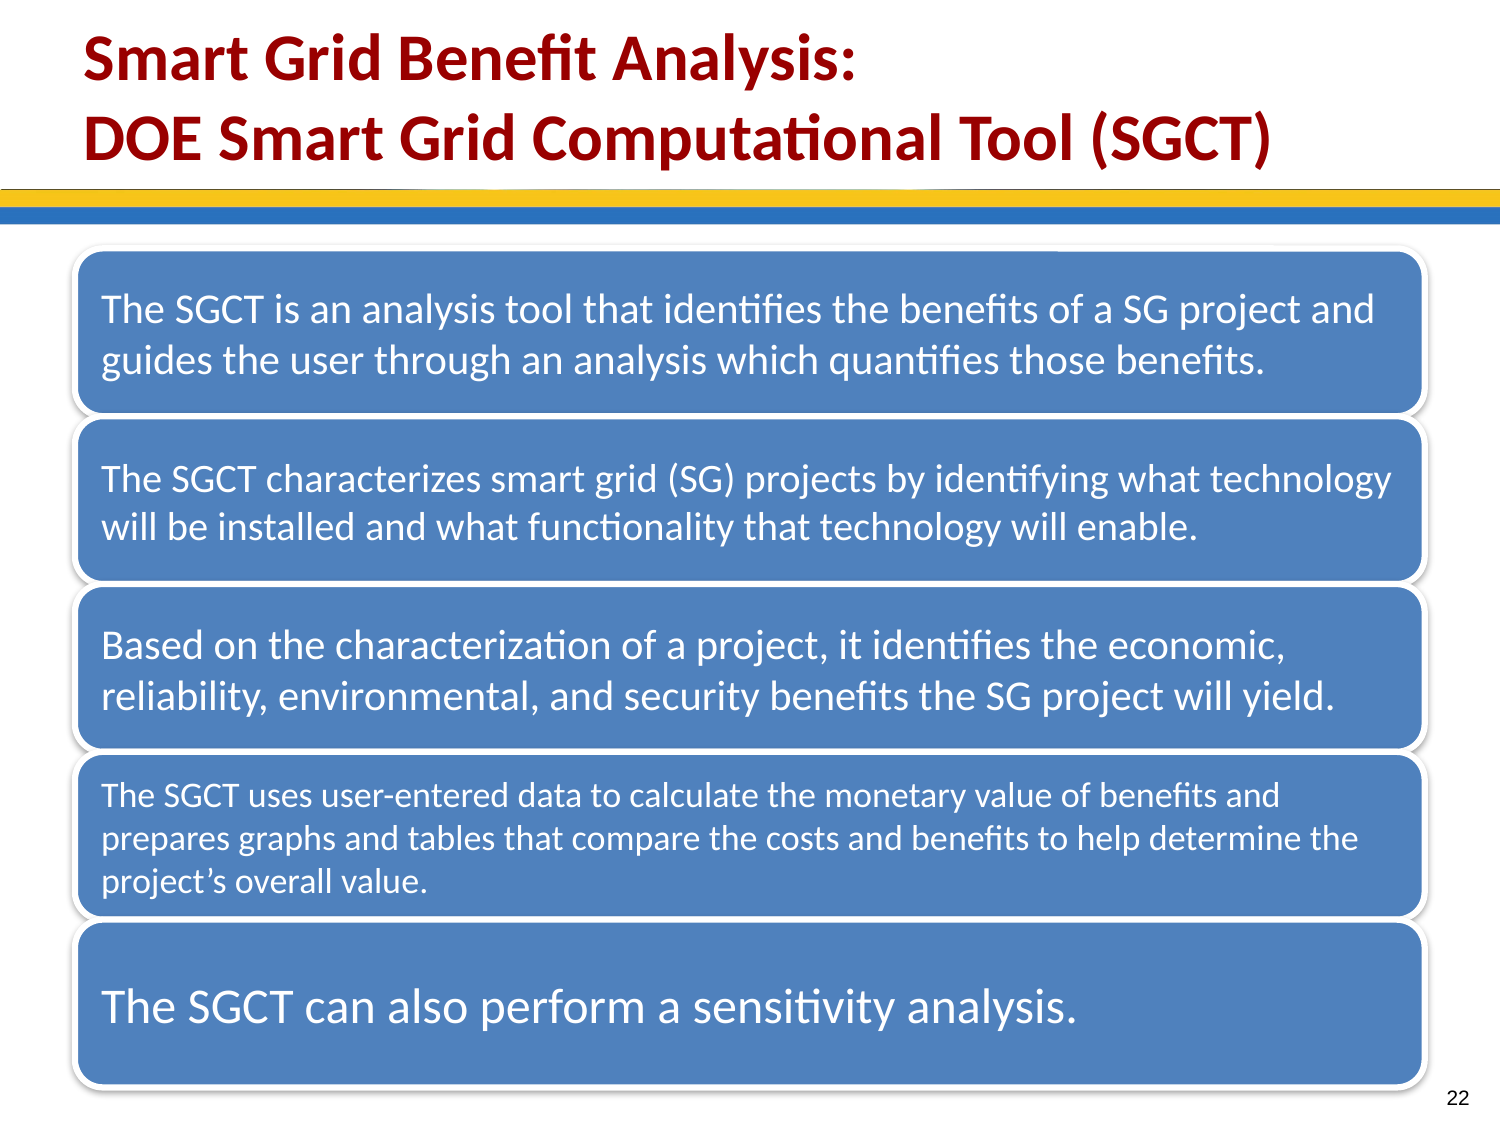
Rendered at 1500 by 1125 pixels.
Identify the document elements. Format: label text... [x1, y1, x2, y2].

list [74, 248, 1425, 1088]
picture [0, 189, 1500, 225]
text_box 22 [1374, 1074, 1485, 1118]
title Smart Grid Benefit Analysis: DOE Smart Grid Computational Tool (SGCT) [74, 0, 1425, 188]
